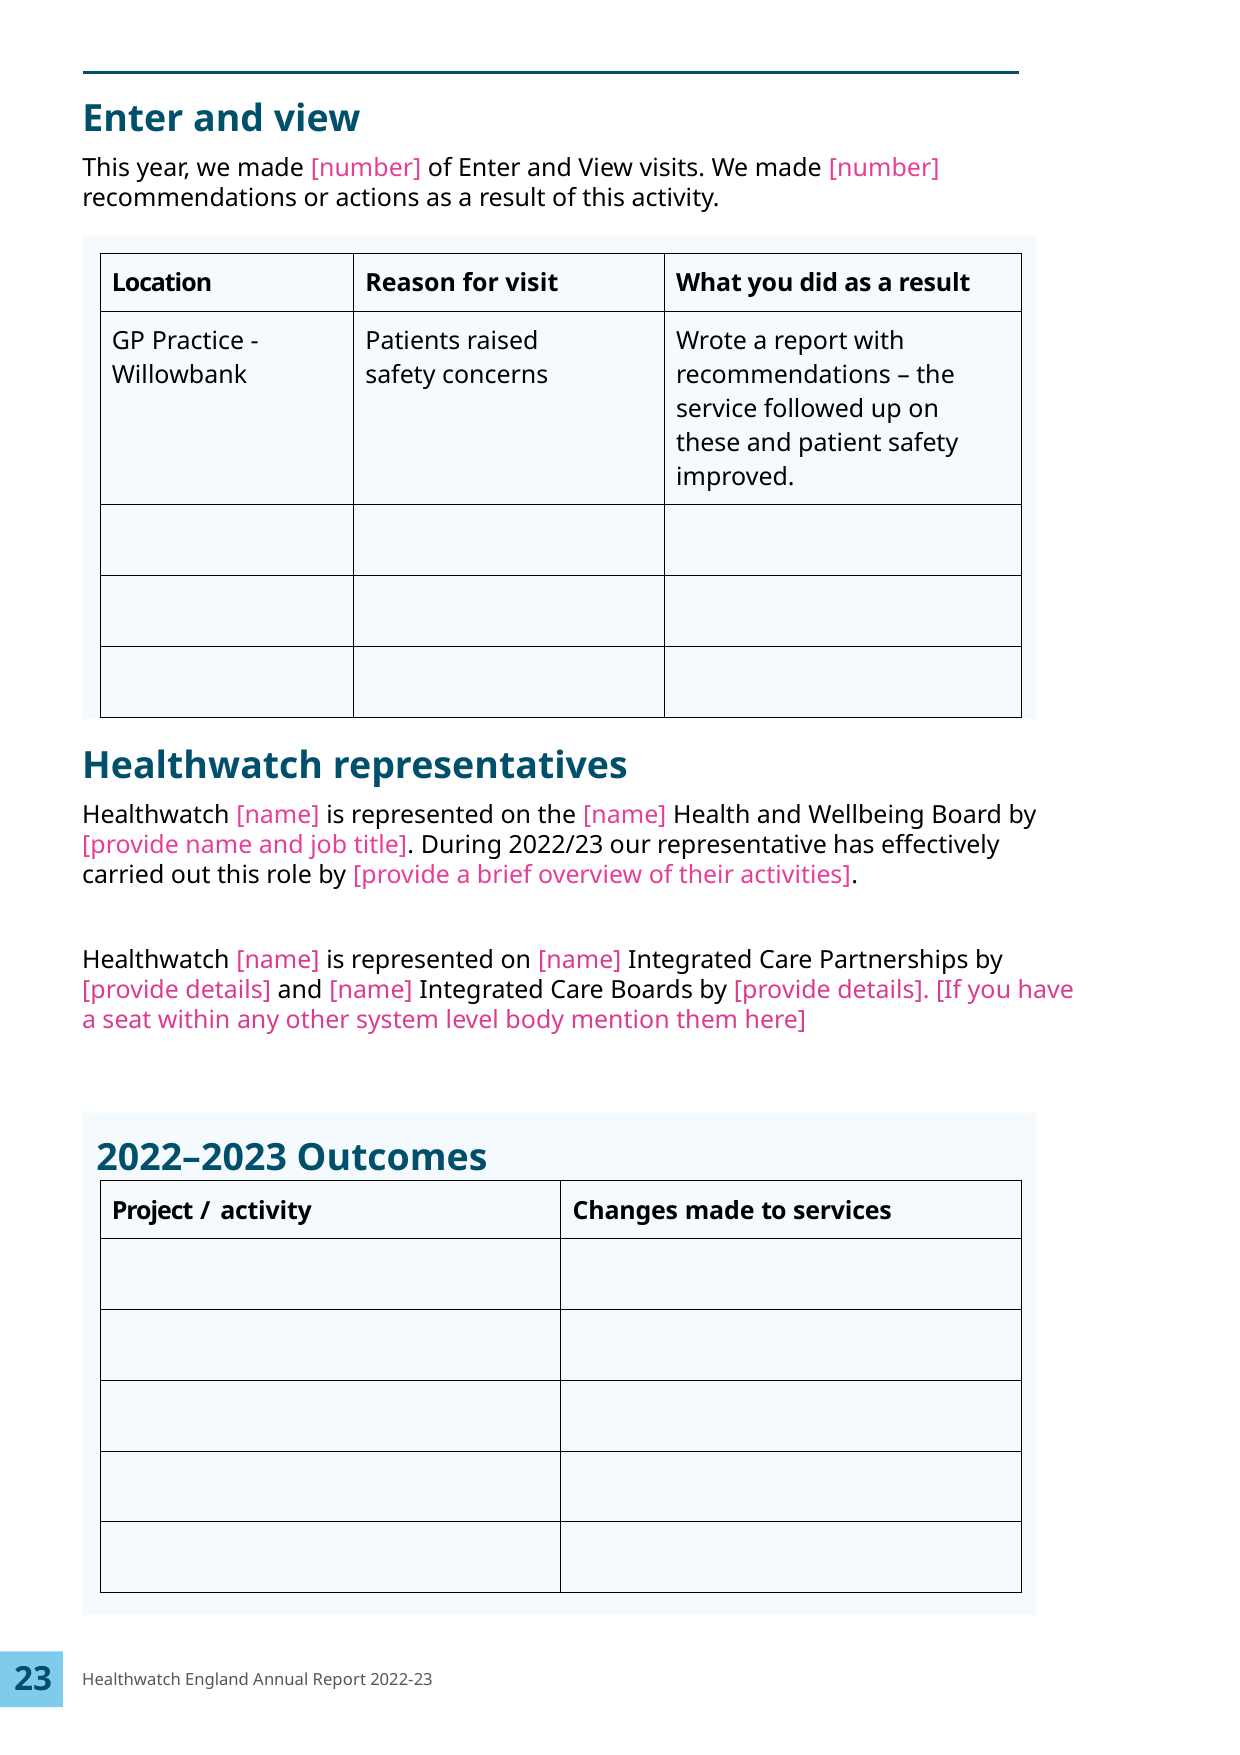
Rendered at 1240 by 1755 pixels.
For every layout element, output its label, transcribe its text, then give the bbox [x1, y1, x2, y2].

table_header Project / activity [101, 1181, 560, 1238]
slide_number 23 [0, 1659, 53, 1701]
table_cell [101, 1239, 560, 1309]
table_cell [561, 1452, 1021, 1521]
table_header Reason for visit [354, 254, 664, 311]
table_cell Wrote a report with recommendations – the service followed up on these and patient safety improved. [665, 312, 1021, 504]
table_cell [354, 505, 664, 575]
table_cell [354, 647, 664, 717]
table_cell [354, 576, 664, 646]
table_cell [101, 505, 353, 575]
text_box [82, 1112, 1037, 1615]
table_cell [101, 647, 353, 717]
table_cell [101, 1522, 560, 1592]
text_box 2022–2023 Outcomes [96, 1133, 534, 1167]
table_cell [561, 1310, 1021, 1380]
table_cell [561, 1522, 1021, 1592]
table_header What you did as a result [665, 254, 1021, 311]
table_cell [101, 1310, 560, 1380]
table_cell [101, 576, 353, 646]
table_cell Patients raised safety concerns [354, 312, 664, 504]
table_cell [665, 647, 1021, 717]
footer Healthwatch England Annual Report 2022-23 [82, 1669, 1158, 1690]
table_cell [561, 1239, 1021, 1309]
table_cell GP Practice - Willowbank [101, 312, 353, 504]
table_header Changes made to services [561, 1181, 1021, 1238]
table_cell [665, 505, 1021, 575]
table_header Location [101, 254, 353, 311]
text_box [82, 235, 1037, 719]
table_cell [561, 1381, 1021, 1451]
text_box Healthwatch representatives Healthwatch [name] is represented on the [name] Health and Wellbeing Board by [provide name and job title]. During 2022/23 our representative has effectively carried out this role by [provide a brief overview of their activities]. Healthwatch [name] is represented on [name] Integrated Care Partnerships by [provide details] and [name] Integrated Care Boards by [provide details]. [If you have a seat within any other system level body mention them here] [82, 741, 1087, 1091]
table_cell [101, 1381, 560, 1451]
table_cell [101, 1452, 560, 1521]
text_box Enter and view This year, we made [number] of Enter and View visits. We made [number] recommendations or actions as a result of this activity. [82, 94, 1019, 200]
table_cell [665, 576, 1021, 646]
